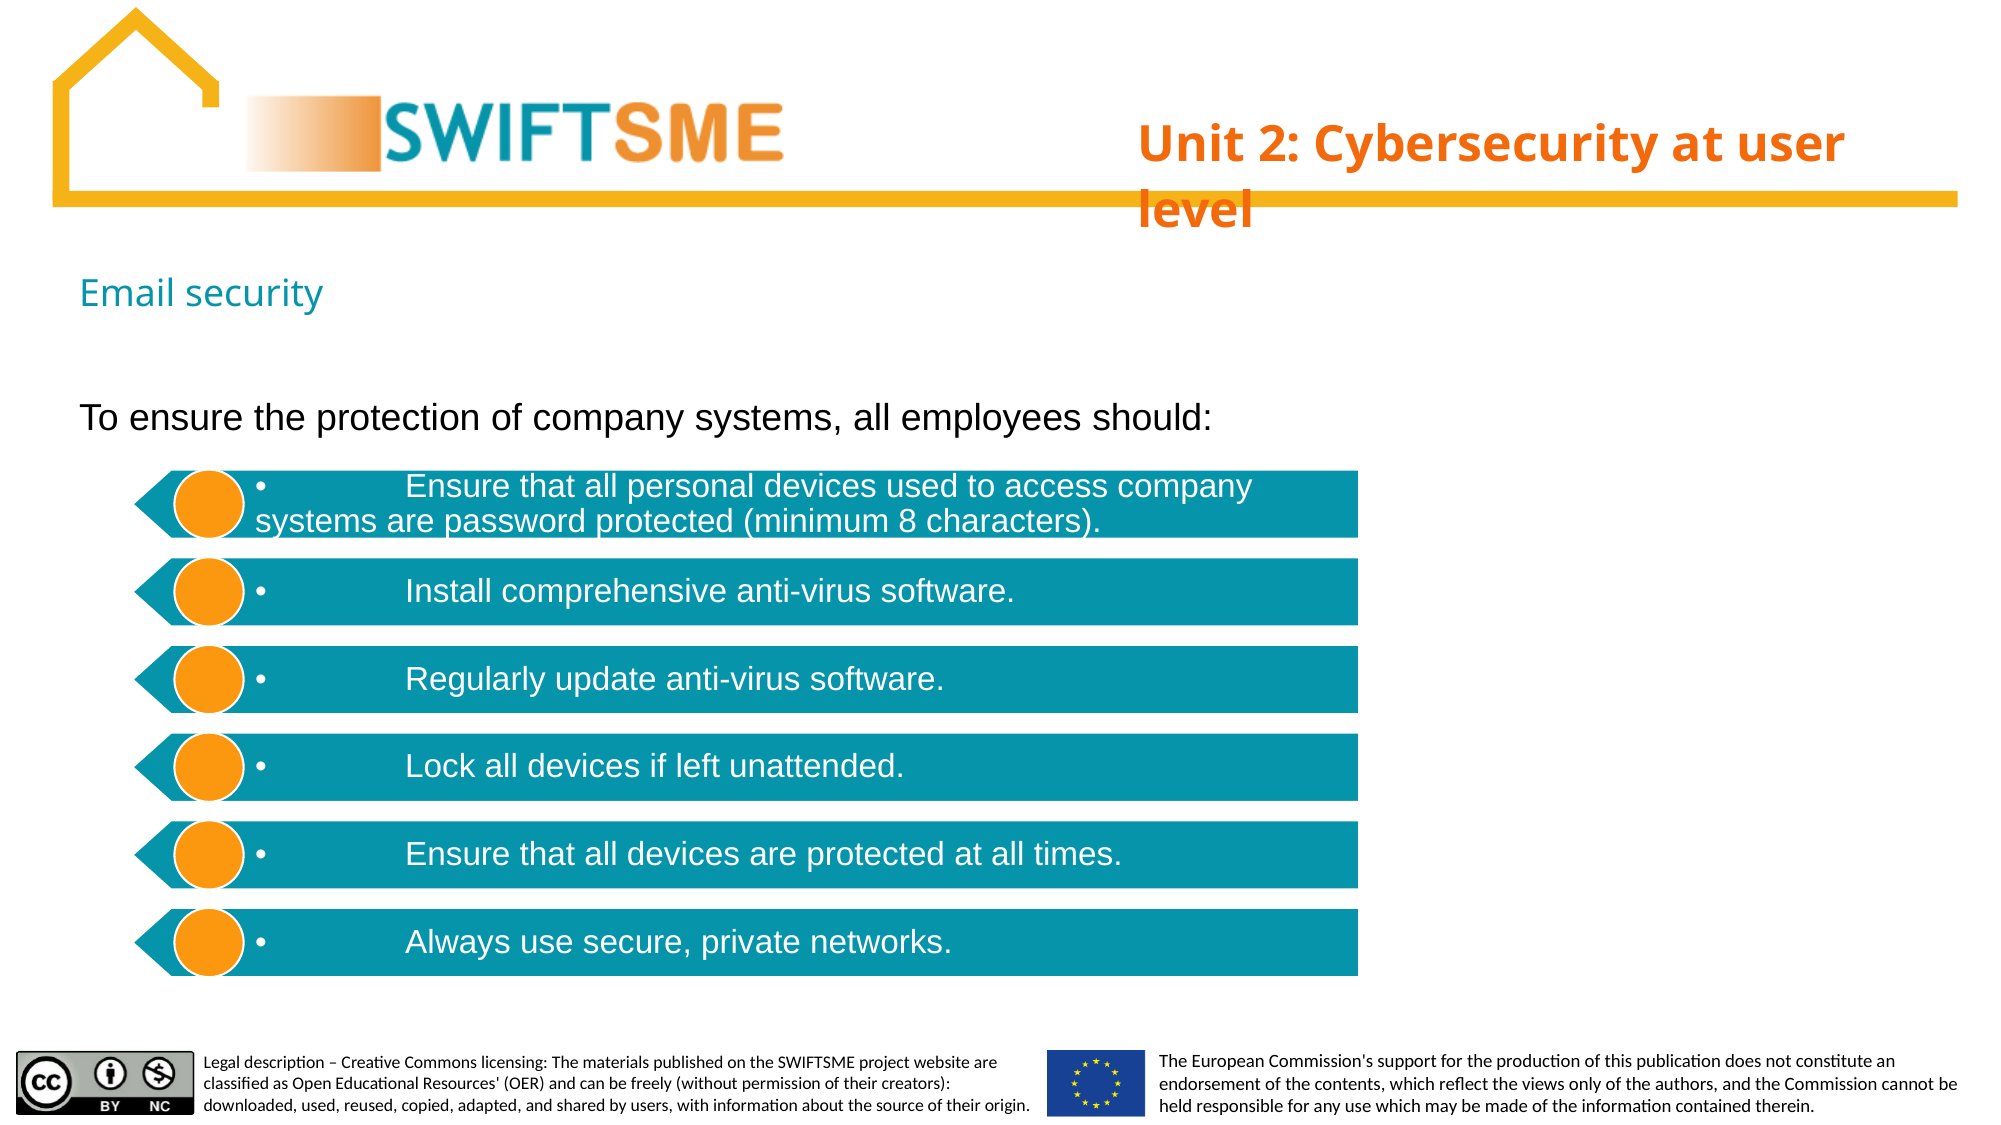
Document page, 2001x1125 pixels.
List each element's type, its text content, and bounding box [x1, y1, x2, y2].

picture [1047, 1050, 1149, 1117]
picture [231, 80, 799, 187]
picture [16, 1050, 195, 1115]
text_box Unit 2: Cybersecurity at user level [1108, 98, 1975, 245]
text_box The European Commission's support for the production of this publication does not constitute an endorsement of the contents, which reflect the views only of the authors, and the Commission cannot be held responsible for any use which may be made of the information contained therein. [1144, 1041, 1973, 1124]
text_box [132, 469, 1360, 978]
text_box Email security To ensure the protection of company systems, all employees should: [49, 257, 1867, 446]
text_box Legal description – Creative Commons licensing: The materials published on the SWIFTSME project website are classified as Open Educational Resources' (OER) and can be freely (without permission of their creators): downloaded, used, reused, copied, adapted, and shared by users, with information about the source of their origin. [188, 1043, 1055, 1123]
